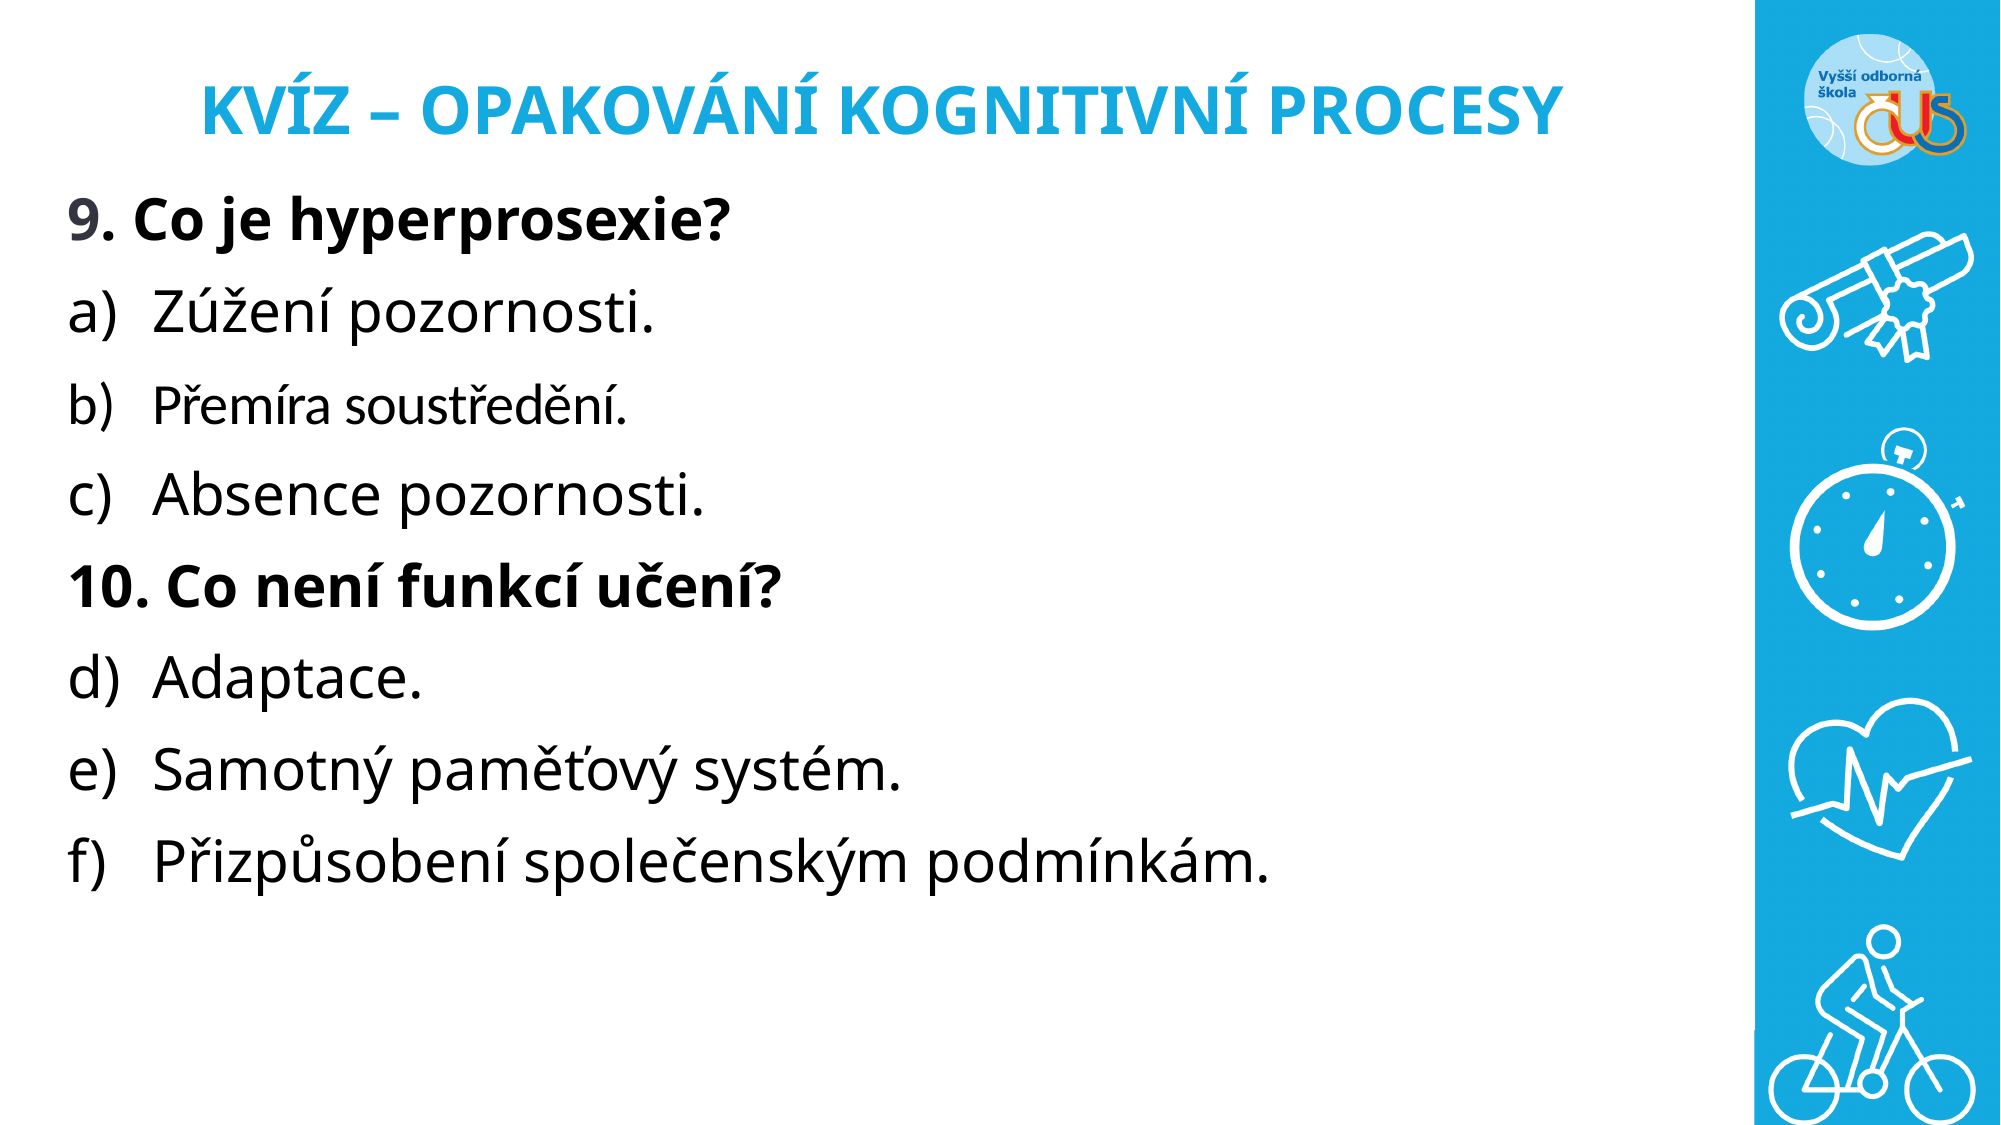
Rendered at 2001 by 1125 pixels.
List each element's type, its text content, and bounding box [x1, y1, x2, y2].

title KVÍZ – OPAKOVÁNÍ KOGNITIVNÍ PROCESY [52, 59, 1713, 165]
list 9. Co je hyperprosexie? Zúžení pozornosti. Přemíra soustředění. Absence pozornosti. 10. Co není funkcí učení? Adaptace. Samotný paměťový systém. Přizpůsobení společenským podmínkám. [52, 165, 1713, 999]
picture [1754, 0, 2000, 1125]
